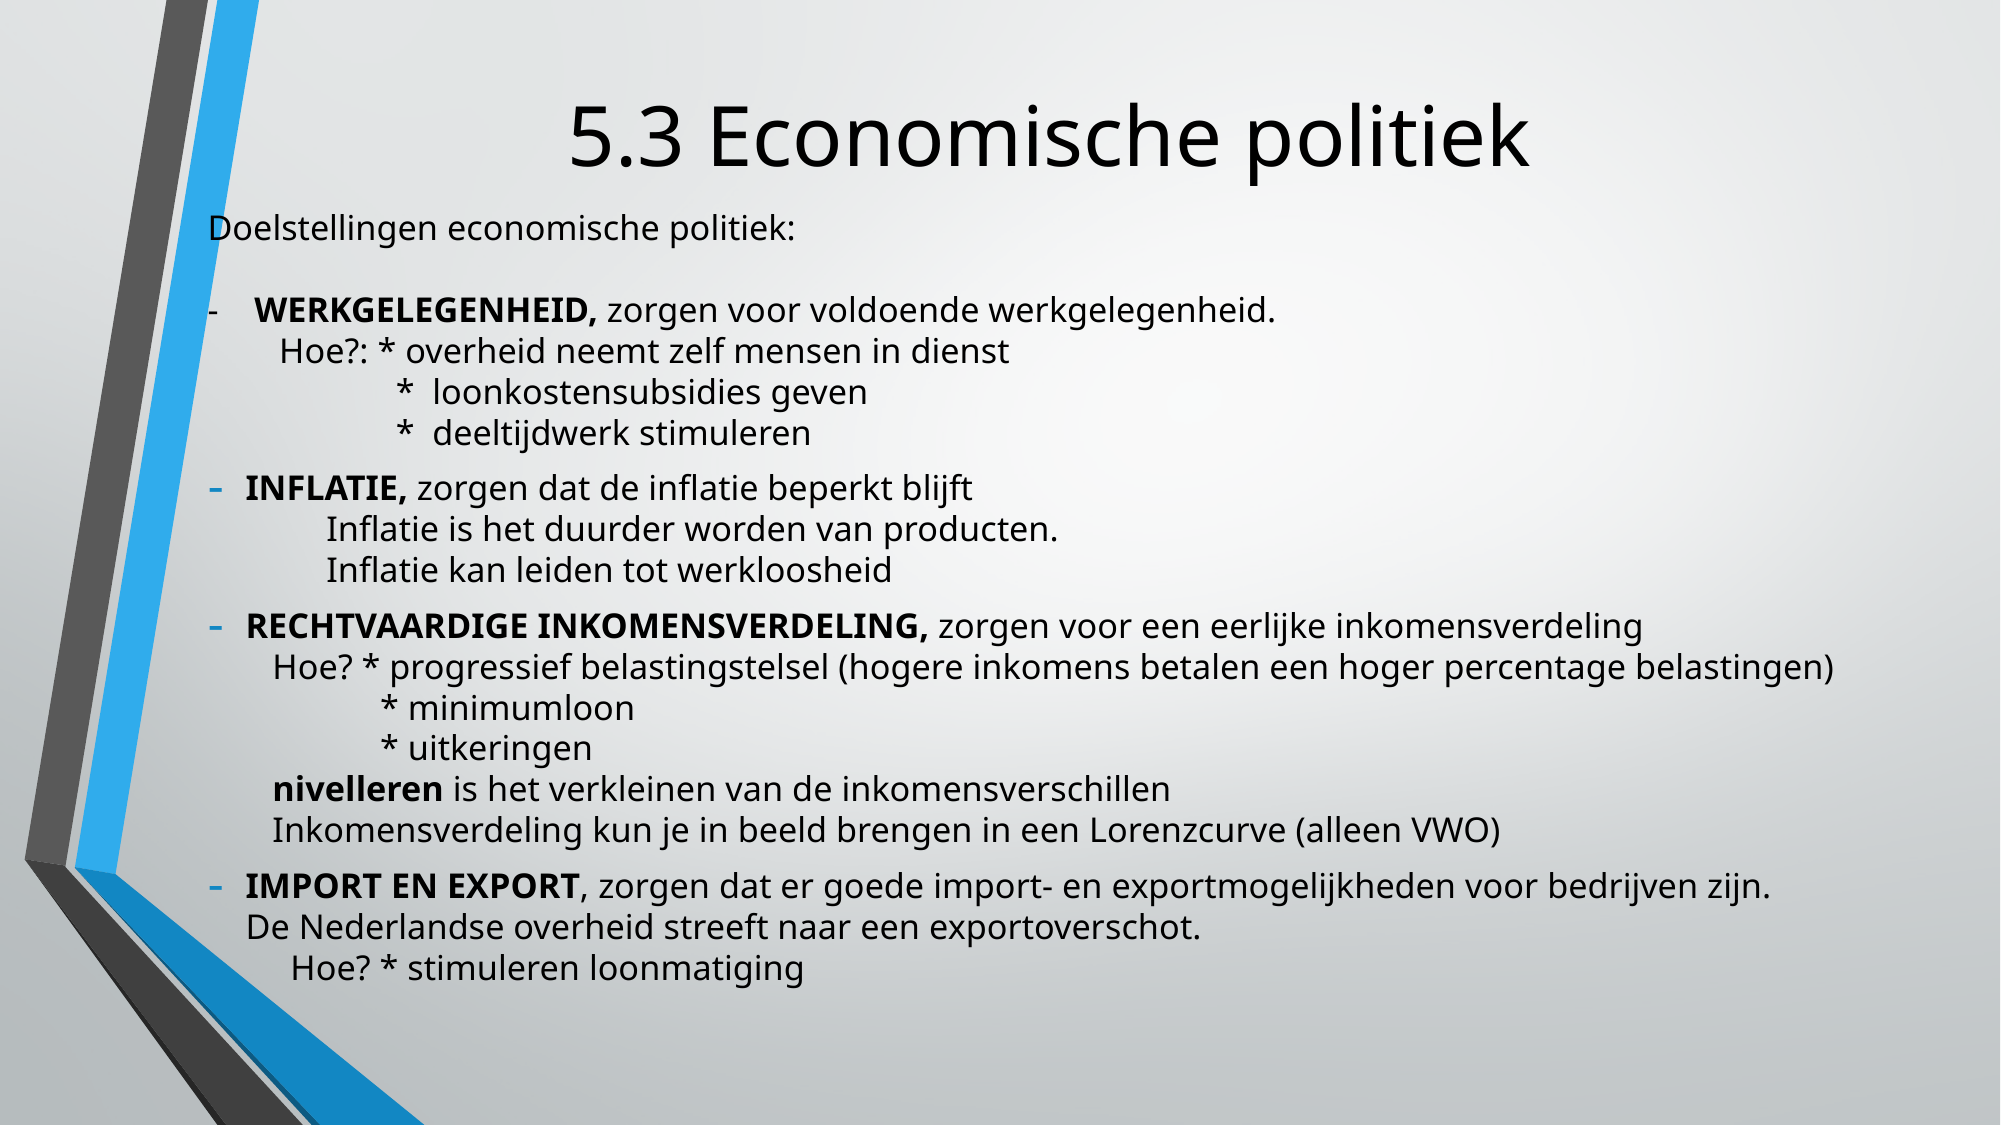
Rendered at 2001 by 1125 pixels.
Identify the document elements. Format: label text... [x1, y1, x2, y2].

list Doelstellingen economische politiek: - WERKGELEGENHEID, zorgen voor voldoende werkgelegenheid. Hoe?: * overheid neemt zelf mensen in dienst * loonkostensubsidies geven * deeltijdwerk stimuleren INFLATIE, zorgen dat de inflatie beperkt blijft Inflatie is het duurder worden van producten. Inflatie kan leiden tot werkloosheid RECHTVAARDIGE INKOMENSVERDELING, zorgen voor een eerlijke inkomensverdeling Hoe? * progressief belastingstelsel (hogere inkomens betalen een hoger percentage belastingen) * minimumloon * uitkeringen nivelleren is het verkleinen van de inkomensverschillen Inkomensverdeling kun je in beeld brengen in een Lorenzcurve (alleen VWO) IMPORT EN EXPORT, zorgen dat er goede import- en exportmogelijkheden voor bedrijven zijn. De Nederlandse overheid streeft naar een exportoverschot. Hoe? * stimuleren loonmatiging [192, 194, 1977, 1112]
title 5.3 Economische politiek [228, 32, 1872, 194]
